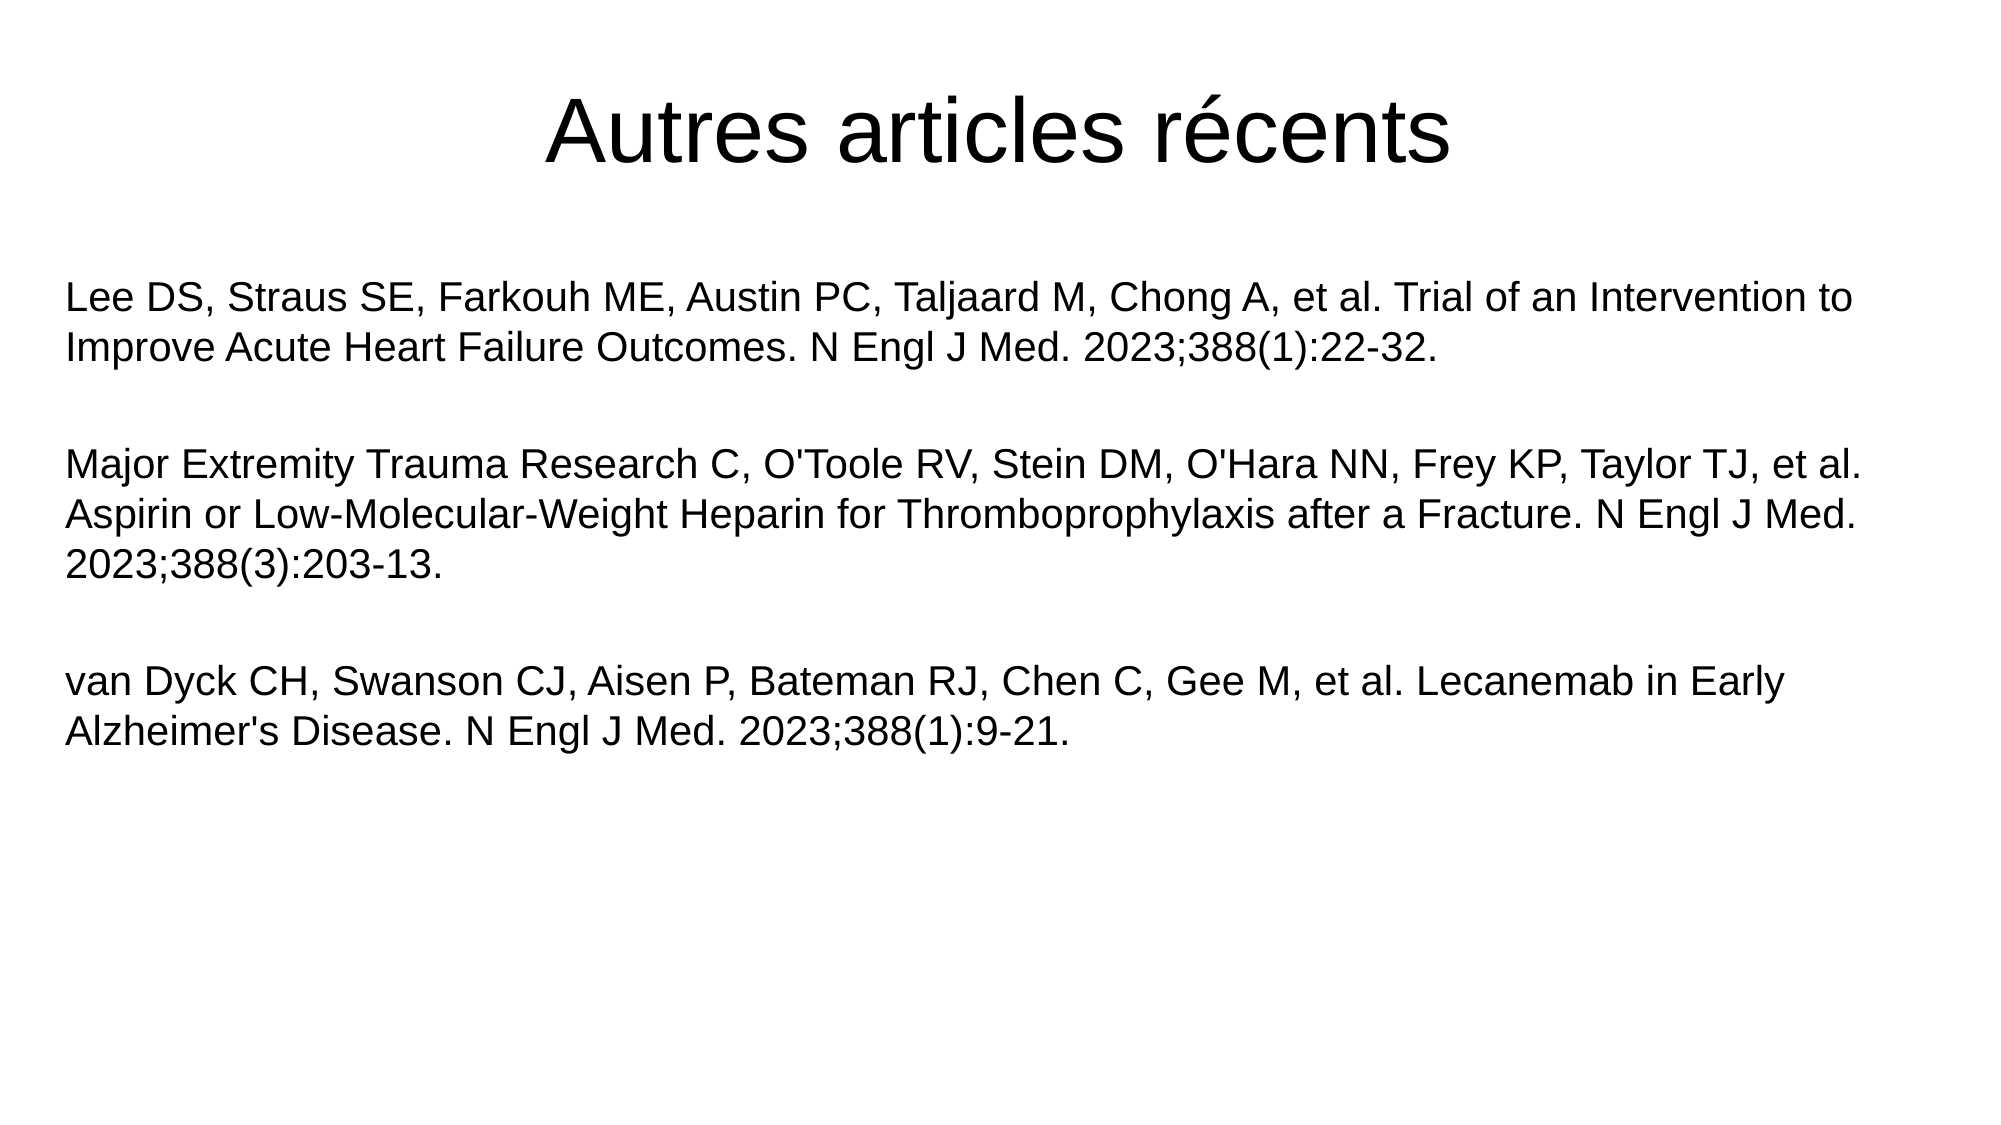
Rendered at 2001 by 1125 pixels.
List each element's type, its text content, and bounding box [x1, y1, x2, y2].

list Lee DS, Straus SE, Farkouh ME, Austin PC, Taljaard M, Chong A, et al. Trial of an Intervention to Improve Acute Heart Failure Outcomes. N Engl J Med. 2023;388(1):22-32. Major Extremity Trauma Research C, O'Toole RV, Stein DM, O'Hara NN, Frey KP, Taylor TJ, et al. Aspirin or Low-Molecular-Weight Heparin for Thromboprophylaxis after a Fracture. N Engl J Med. 2023;388(3):203-13. van Dyck CH, Swanson CJ, Aisen P, Bateman RJ, Chen C, Gee M, et al. Lecanemab in Early Alzheimer's Disease. N Engl J Med. 2023;388(1):9-21. [49, 262, 1951, 1026]
title Autres articles récents [49, 31, 1951, 220]
